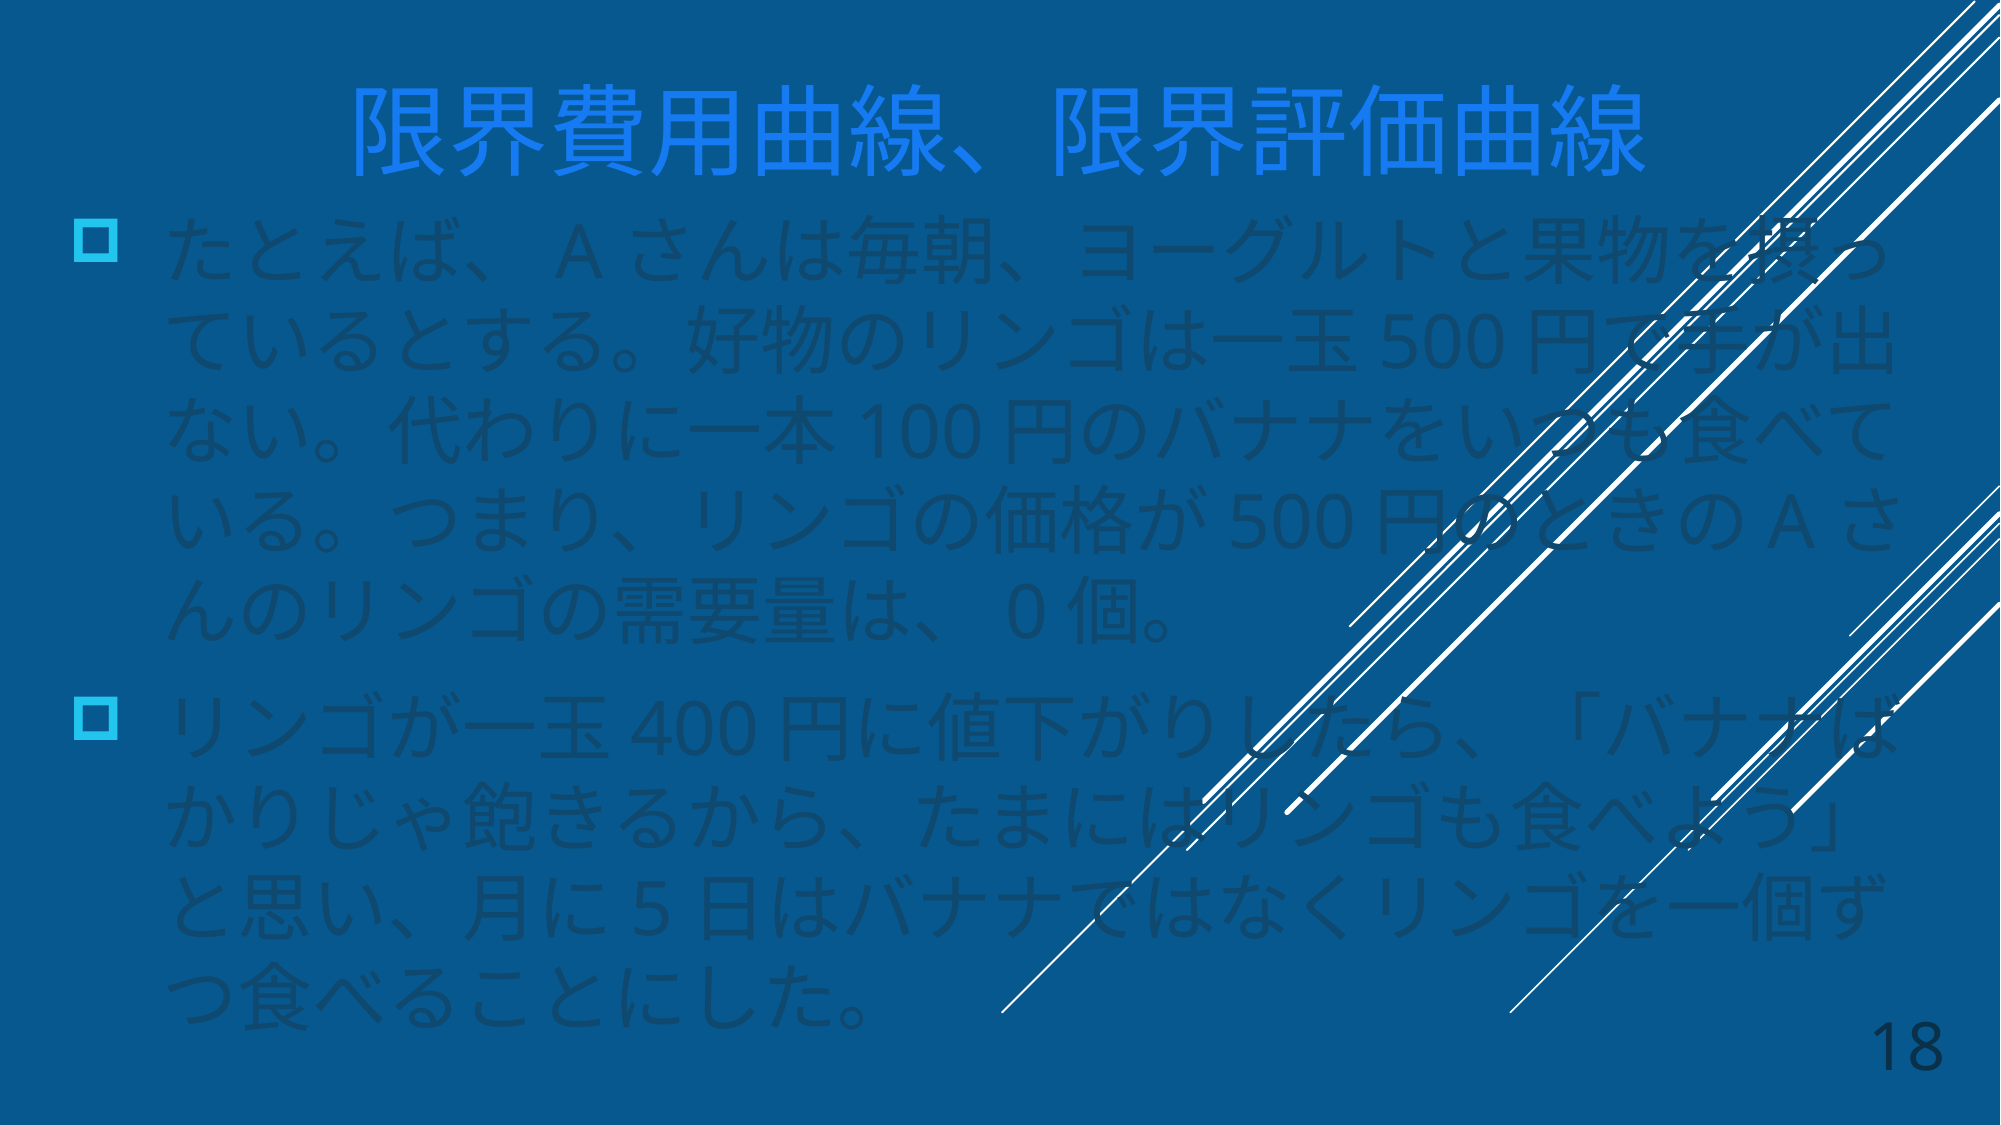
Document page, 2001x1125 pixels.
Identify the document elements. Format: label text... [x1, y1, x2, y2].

subtitle たとえば、Aさんは毎朝、ヨーグルトと果物を摂っているとする。好物のリンゴは一玉500円で手が出ない。代わりに一本100円のバナナをいつも食べている。つまり、リンゴの価格が500円のときのAさんのリンゴの需要量は、0個。 リンゴが一玉400円に値下がりしたら、「バナナばかりじゃ飽きるから、たまにはリンゴも食べよう」 と思い、月に5日はバナナではなくリンゴを一個ずつ食べることにした。 [54, 195, 1944, 1061]
title 限界費用曲線、限界評価曲線 [54, 54, 1944, 195]
slide_number 18 [1848, 1010, 1961, 1103]
